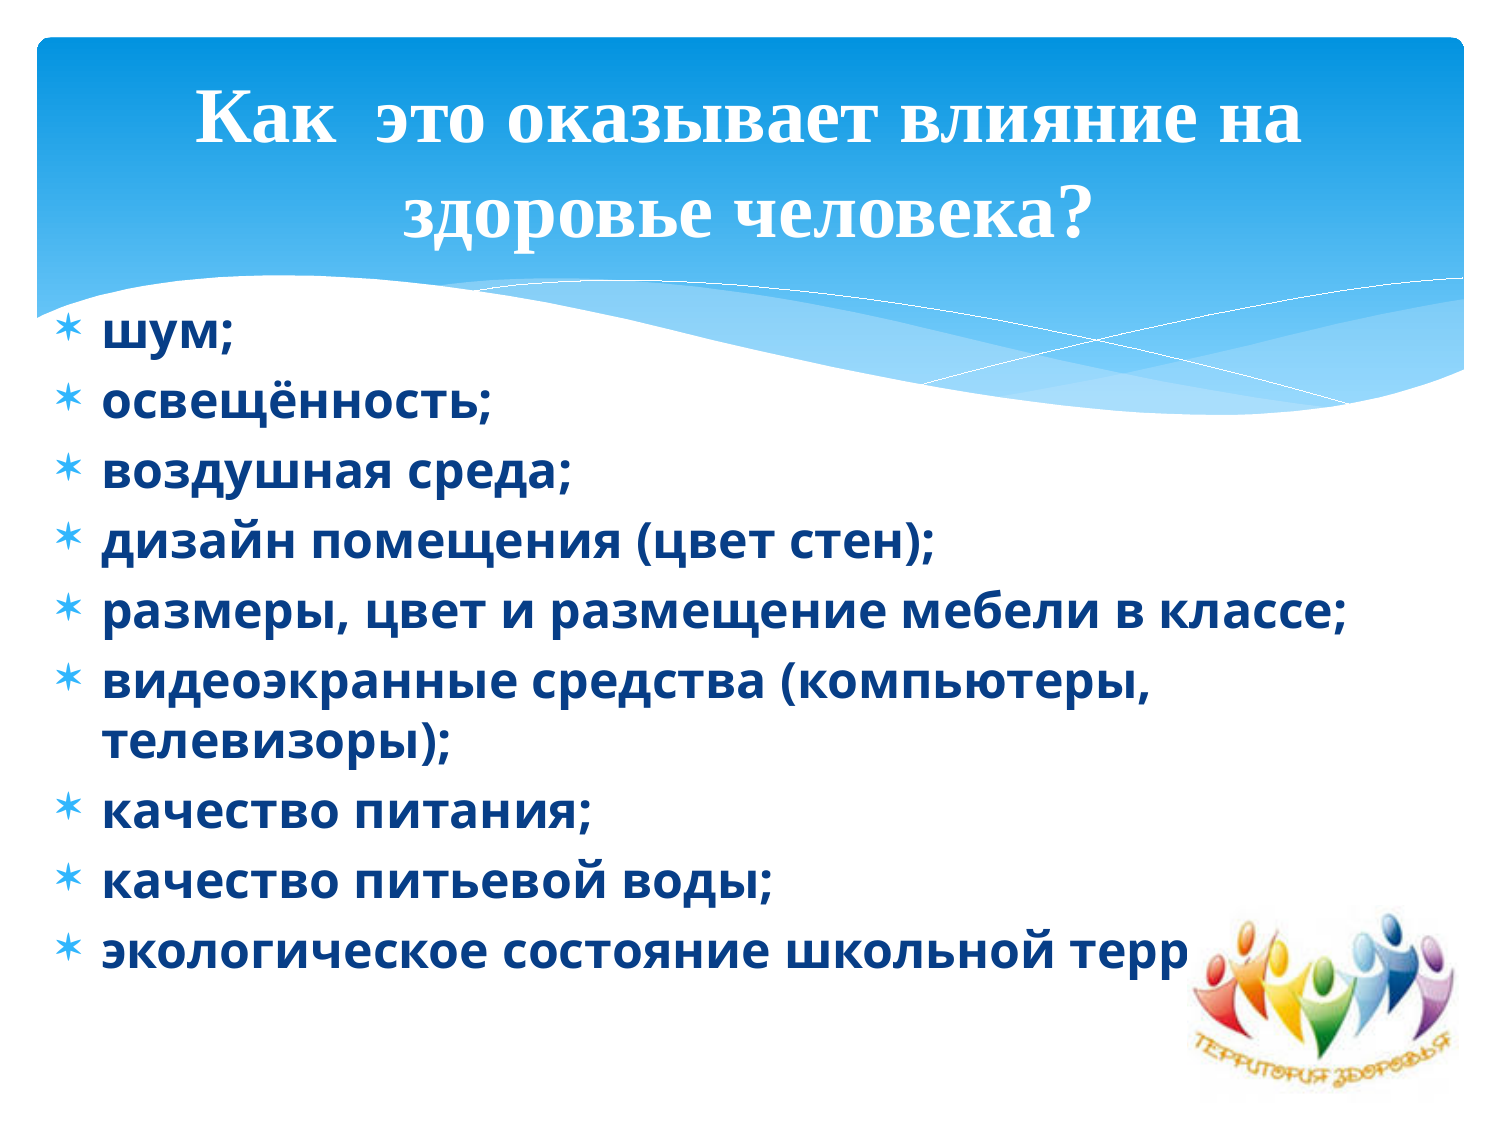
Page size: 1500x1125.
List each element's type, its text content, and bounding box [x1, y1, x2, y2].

title Как это оказывает влияние на здоровье человека? [75, 55, 1425, 261]
picture [1186, 904, 1459, 1103]
list шум; освещённость; воздушная среда; дизайн помещения (цвет стен); размеры, цвет и размещение мебели в классе; видеоэкранные средства (компьютеры, телевизоры); качество питания; качество питьевой воды; экологическое состояние школьной территории. [41, 290, 1459, 1005]
